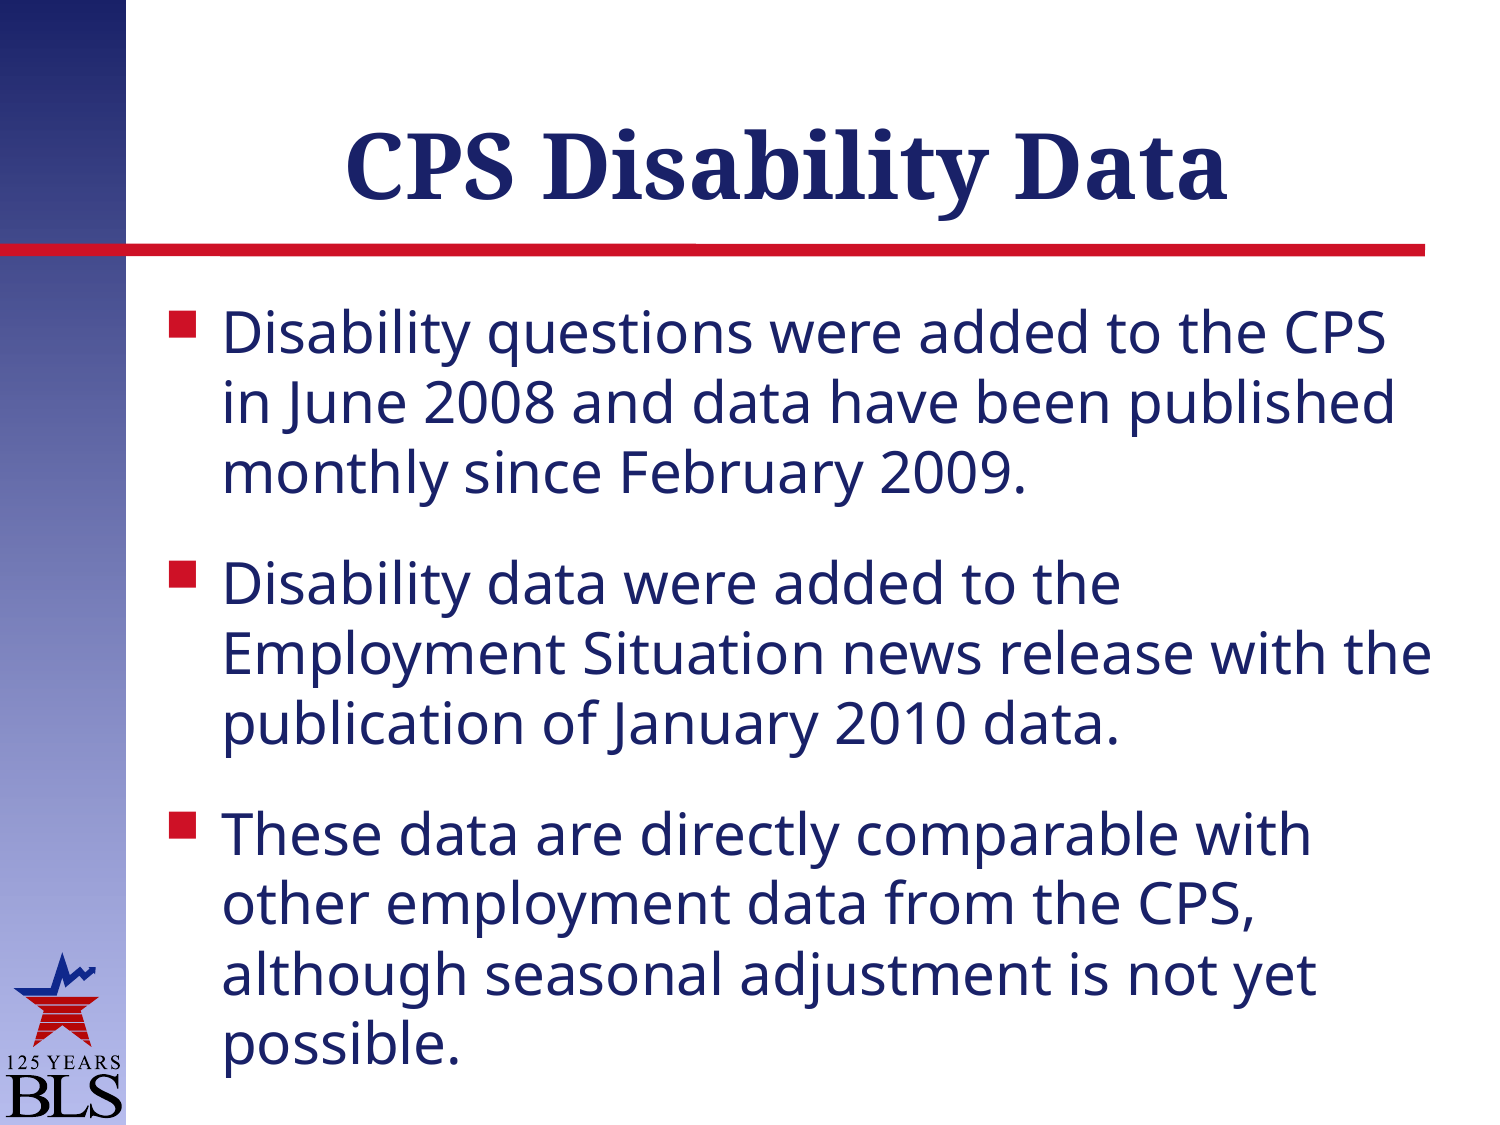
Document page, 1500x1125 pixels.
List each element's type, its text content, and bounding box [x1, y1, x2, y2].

title CPS Disability Data [149, 44, 1426, 226]
list Disability questions were added to the CPS in June 2008 and data have been published monthly since February 2009. Disability data were added to the Employment Situation news release with the publication of January 2010 data. These data are directly comparable with other employment data from the CPS, although seasonal adjustment is not yet possible. [149, 287, 1451, 1088]
